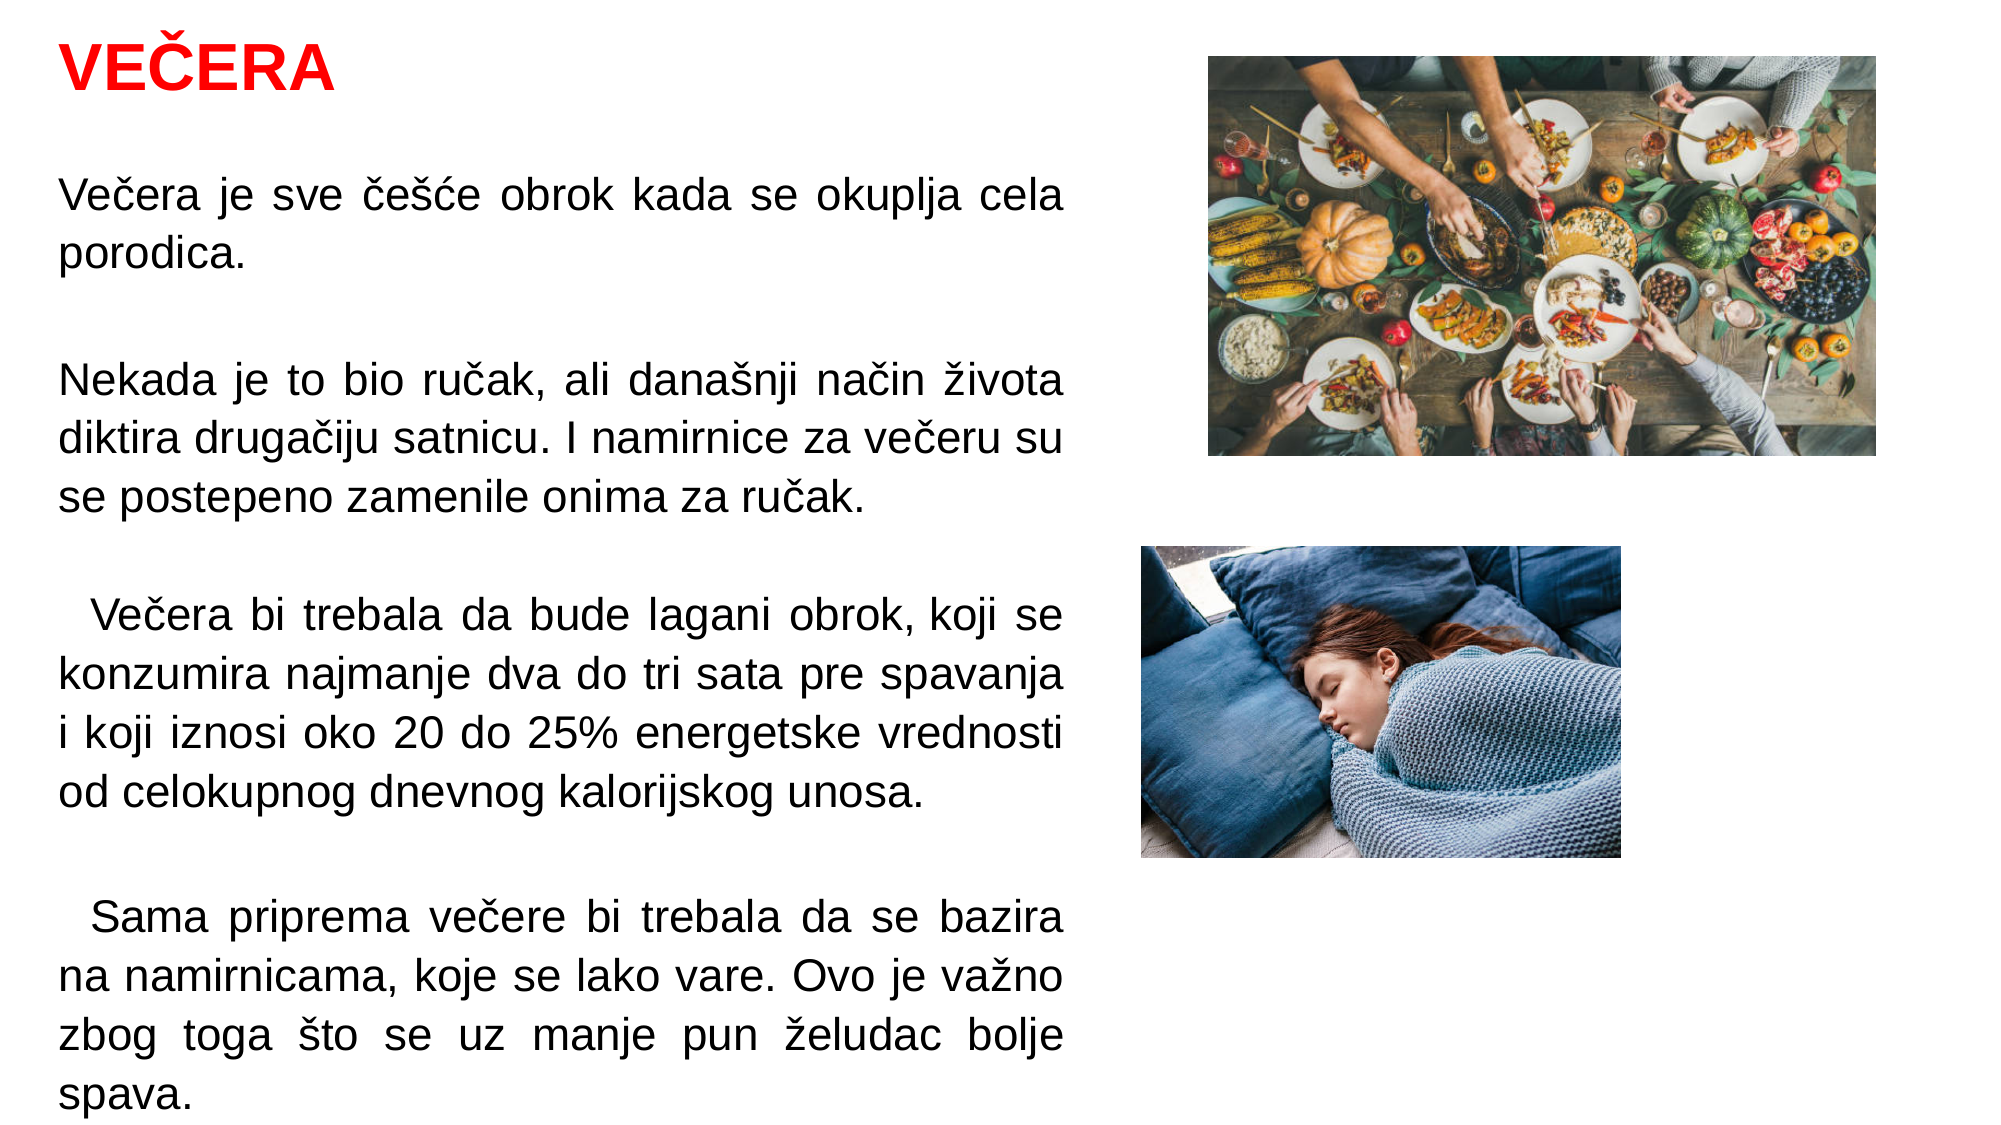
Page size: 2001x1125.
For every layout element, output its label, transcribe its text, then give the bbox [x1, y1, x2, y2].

picture [1141, 546, 1621, 858]
text_box VEČERA Večera je sve češće obrok kada se okuplja cela porodica. Nekada je to bio ručak, ali današnji način života diktira drugačiju satnicu. I namirnice za večeru su se postepeno zamenile onima za ručak. Večera bi trebala da bude lagani obrok, koji se konzumira najmanje dva do tri sata pre spavanja i koji iznosi oko 20 do 25% energetske vrednosti od celokupnog dnevnog kalorijskog unosa. Sama priprema večere bi trebala da se bazira na namirnicama, koje se lako vare. Ovo je važno zbog toga što se uz manje pun želudac bolje spava. [44, 10, 1080, 1125]
picture [1208, 56, 1876, 456]
